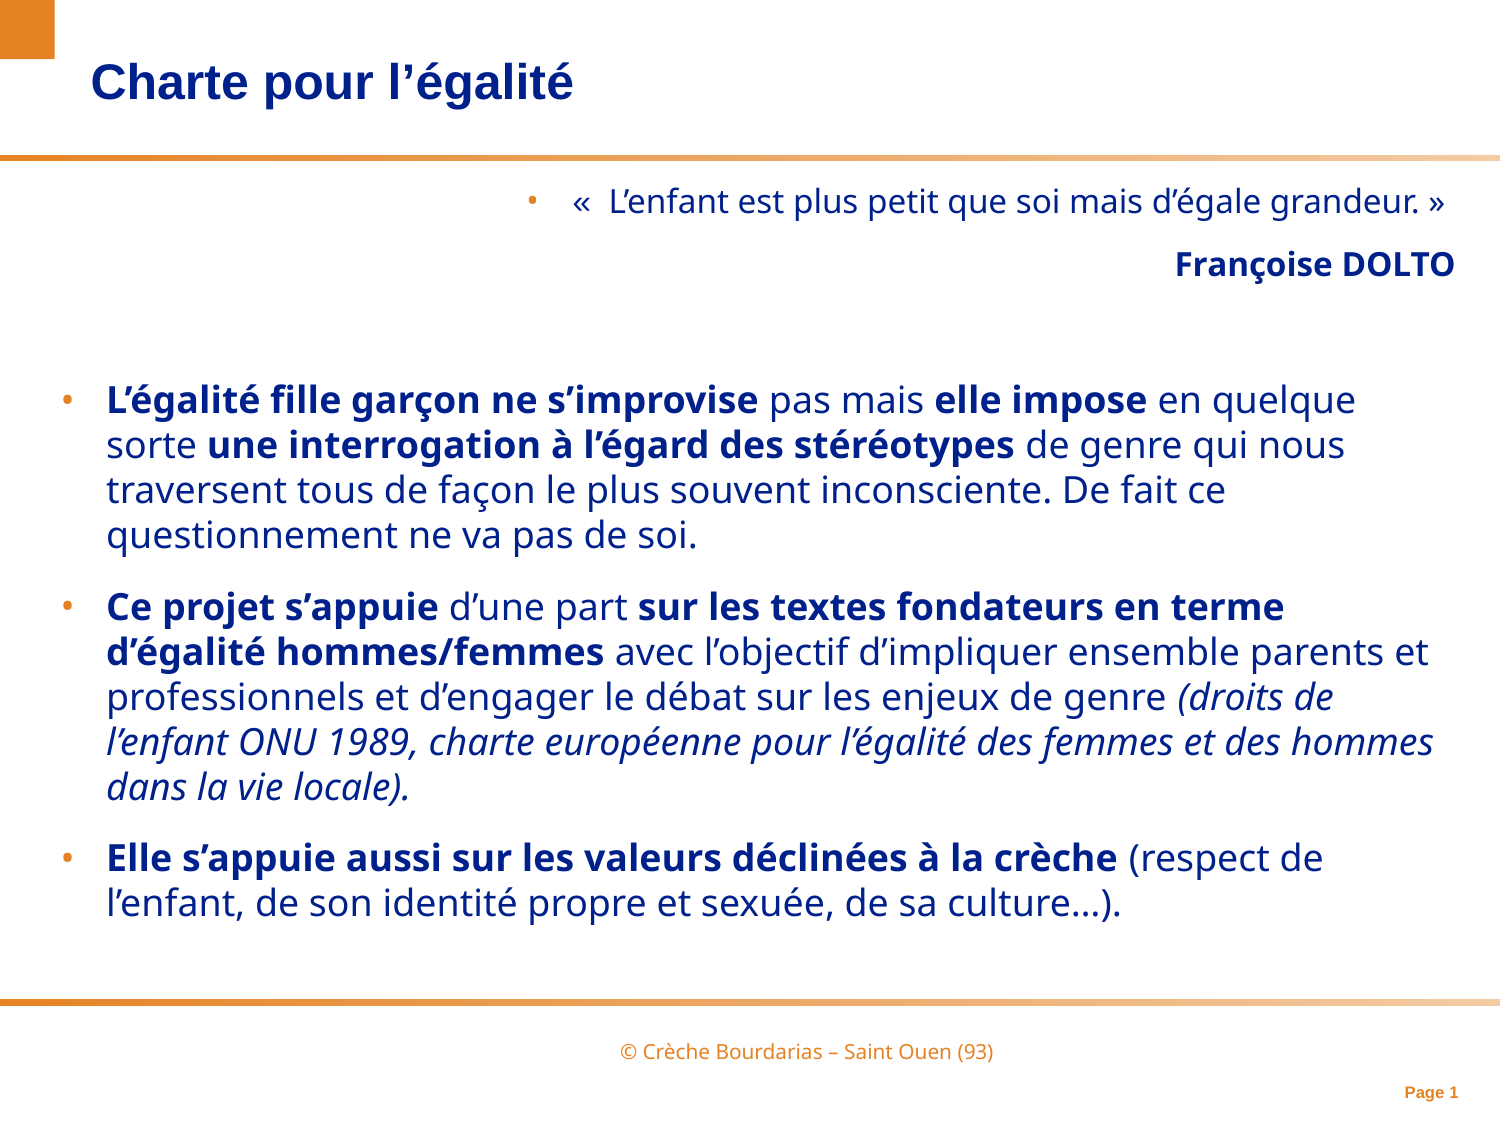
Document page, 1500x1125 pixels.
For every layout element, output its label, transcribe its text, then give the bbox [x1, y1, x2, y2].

text_box « L’enfant est plus petit que soi mais d’égale grandeur. » Françoise DOLTO [383, 172, 1471, 279]
list L’égalité fille garçon ne s’improvise pas mais elle impose en quelque sorte une interrogation à l’égard des stéréotypes de genre qui nous traversent tous de façon le plus souvent inconsciente. De fait ce questionnement ne va pas de soi. Ce projet s’appuie d’une part sur les textes fondateurs en terme d’égalité hommes/femmes avec l’objectif d’impliquer ensemble parents et professionnels et d’engager le débat sur les enjeux de genre (droits de l’enfant ONU 1989, charte européenne pour l’égalité des femmes et des hommes dans la vie locale). Elle s’appuie aussi sur les valeurs déclinées à la crèche (respect de l’enfant, de son identité propre et sexuée, de sa culture…). [40, 368, 1459, 870]
title Charte pour l’égalité [75, 18, 1500, 148]
